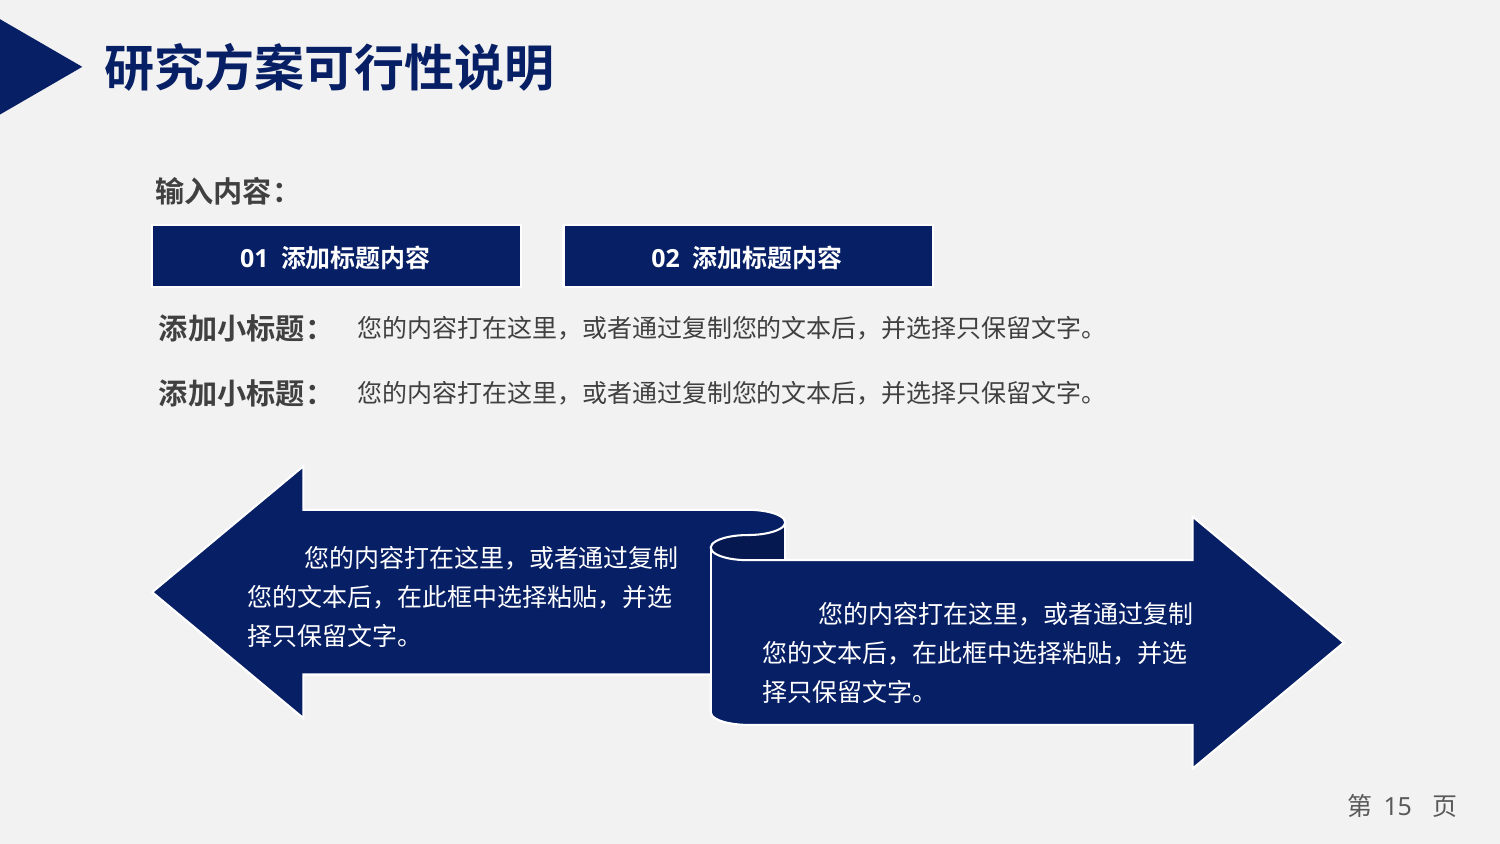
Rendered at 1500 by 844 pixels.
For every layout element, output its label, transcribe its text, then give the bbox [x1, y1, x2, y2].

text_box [152, 225, 522, 287]
text_box 研究方案可行性说明 [89, 29, 570, 105]
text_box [143, 367, 1258, 418]
text_box [0, 19, 83, 115]
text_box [143, 302, 1448, 354]
text_box 输入内容： [143, 167, 313, 214]
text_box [152, 466, 1344, 769]
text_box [563, 225, 933, 287]
